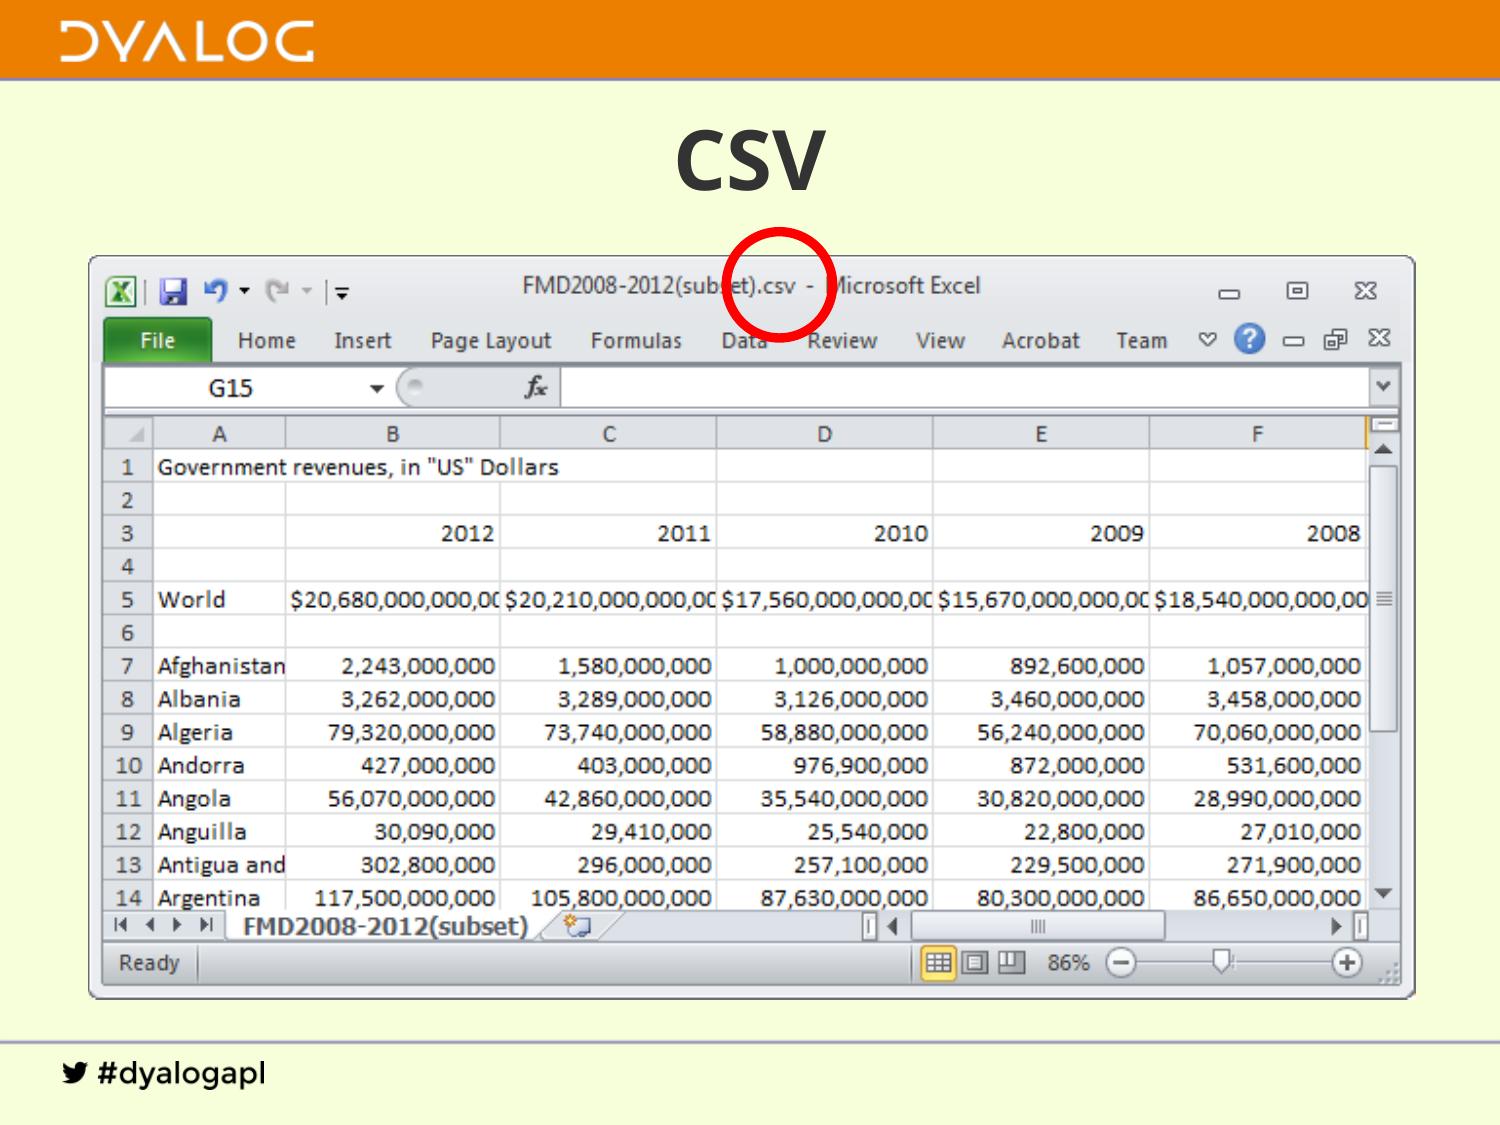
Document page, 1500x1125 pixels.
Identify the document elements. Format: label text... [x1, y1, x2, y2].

picture [0, 0, 1500, 1125]
text_box [736, 231, 822, 253]
title CSV [112, 99, 1388, 253]
